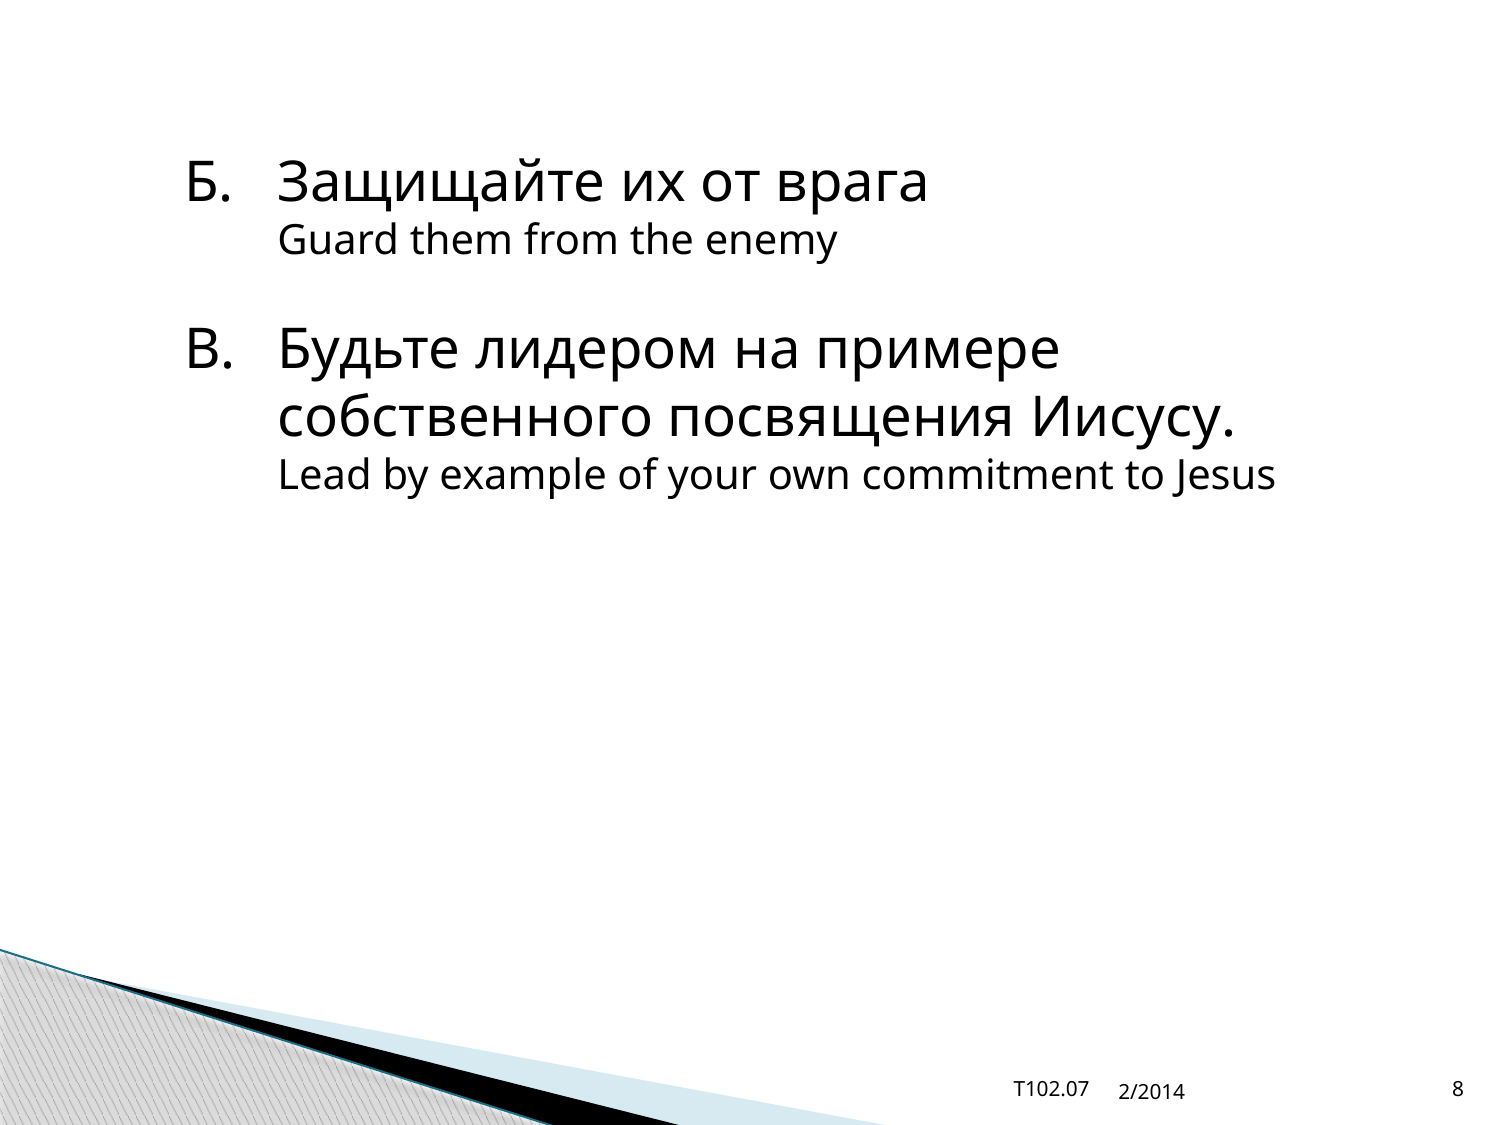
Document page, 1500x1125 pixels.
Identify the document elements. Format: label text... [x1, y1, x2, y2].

footer T102.07 [718, 1051, 1105, 1112]
slide_number 2/2014 [1105, 1051, 1418, 1112]
slide_number 8 [1418, 1051, 1479, 1112]
list Б. Защищайте их от врага Guard them from the enemy B. Будьте лидером на примере собственного посвящения Иисусу. Lead by example of your own commitment to Jesus [75, 137, 1425, 986]
